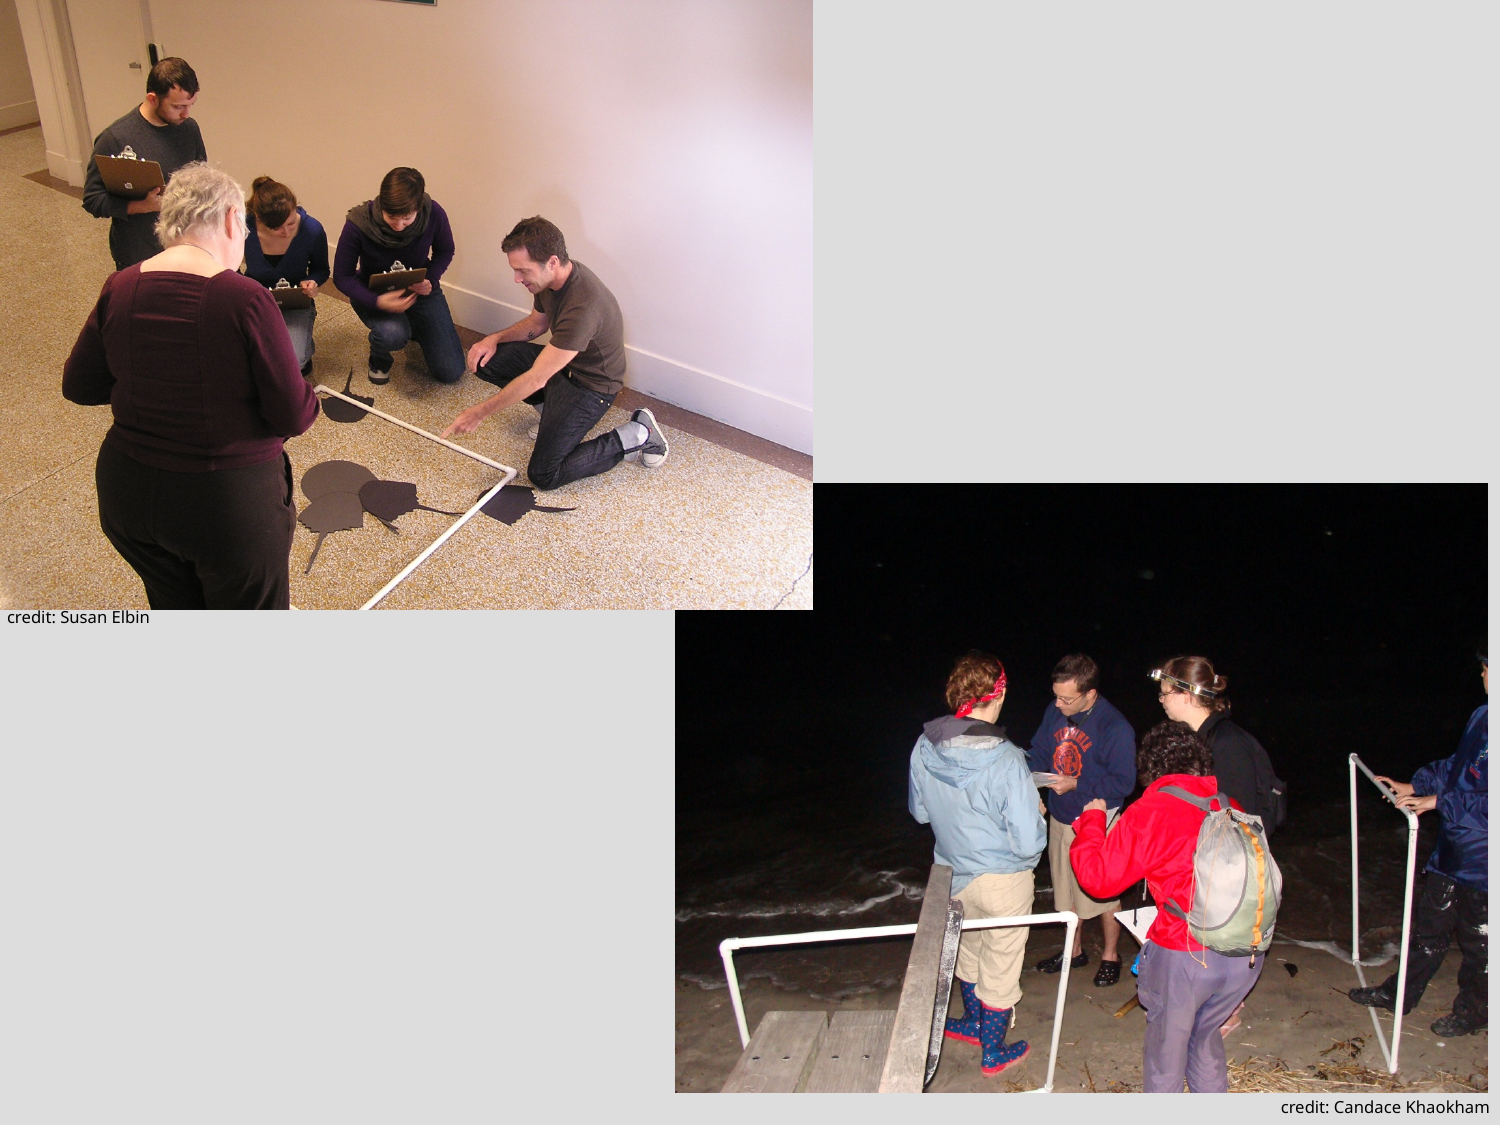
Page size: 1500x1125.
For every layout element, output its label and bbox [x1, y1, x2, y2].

text_box [0, 0, 813, 636]
text_box [674, 483, 1500, 1125]
